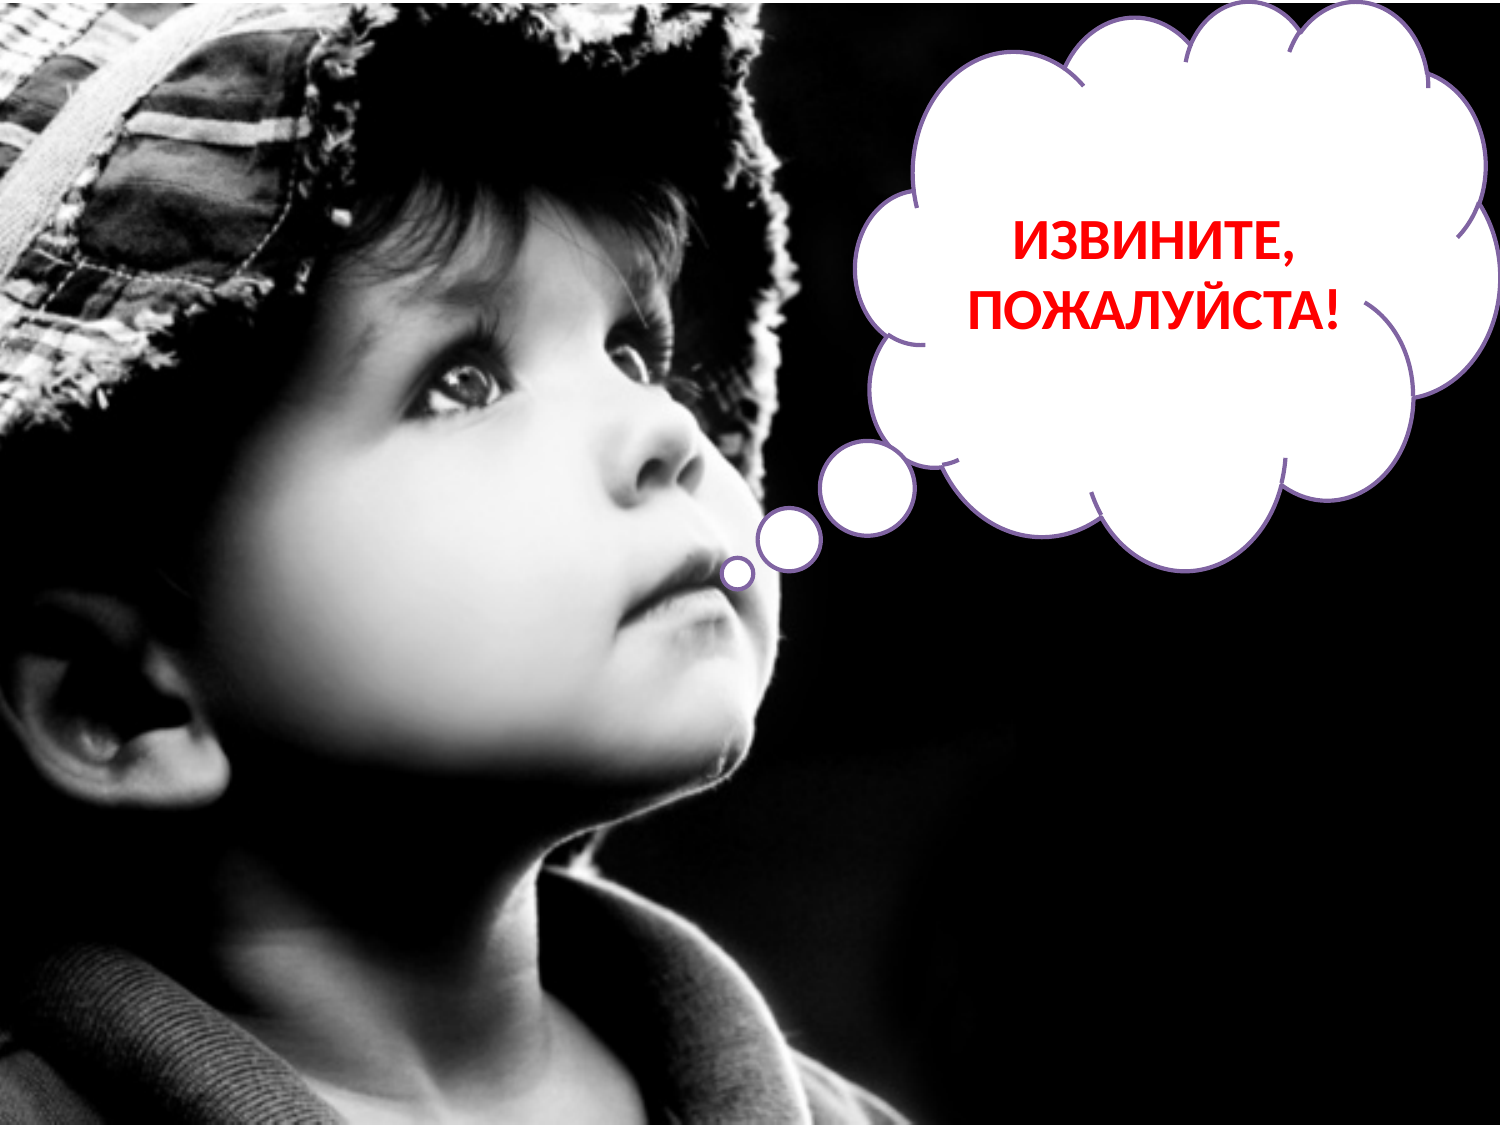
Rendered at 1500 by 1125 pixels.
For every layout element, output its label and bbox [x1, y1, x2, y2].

list [0, 3, 1500, 1125]
